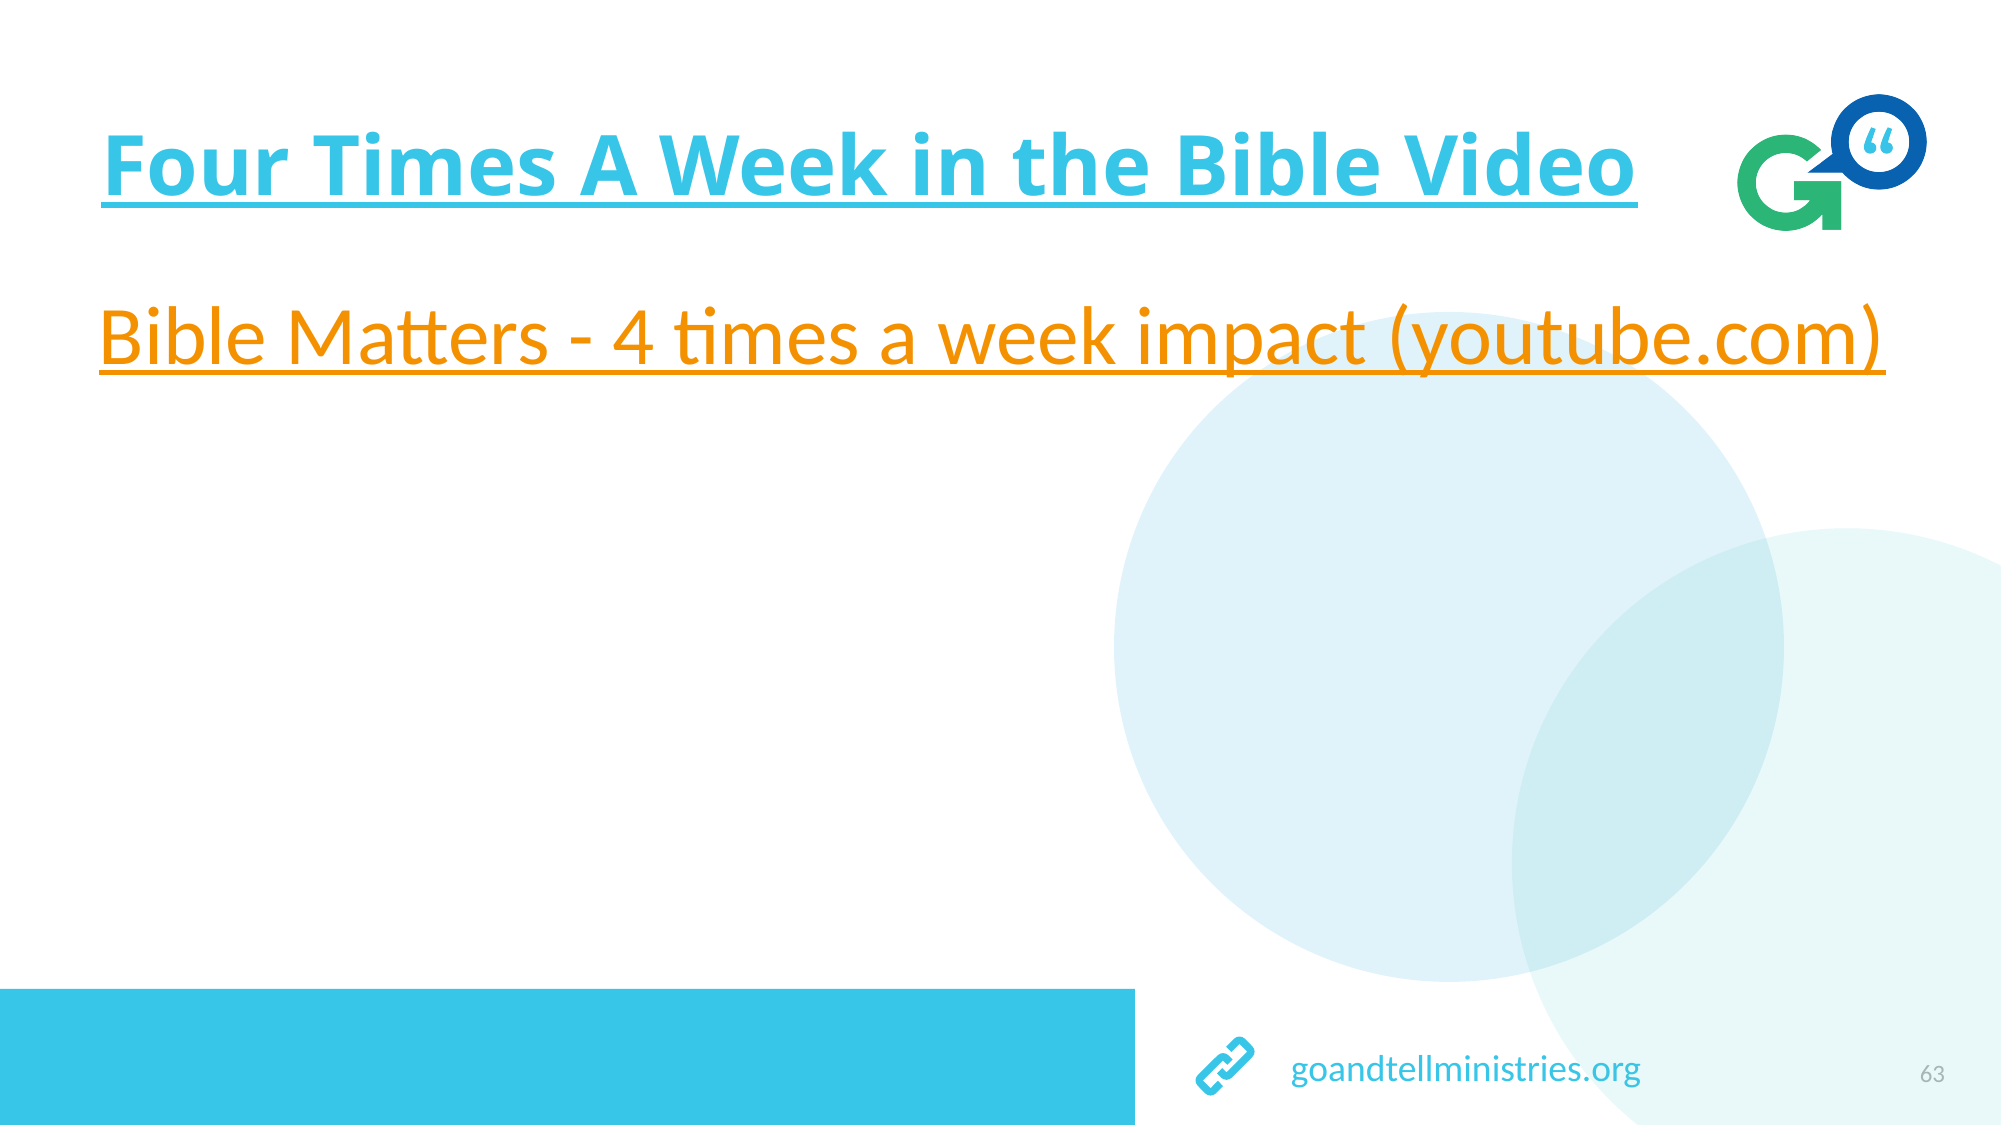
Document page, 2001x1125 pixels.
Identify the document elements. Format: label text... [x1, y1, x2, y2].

list [0, 273, 1990, 990]
slide_number 63 [1510, 1042, 1961, 1103]
text_box Bible Matters - 4 times a week impact (youtube.com) [10, 273, 1975, 389]
picture [1740, 94, 1927, 231]
title Four Times A Week in the Bible Video [0, 59, 1740, 273]
